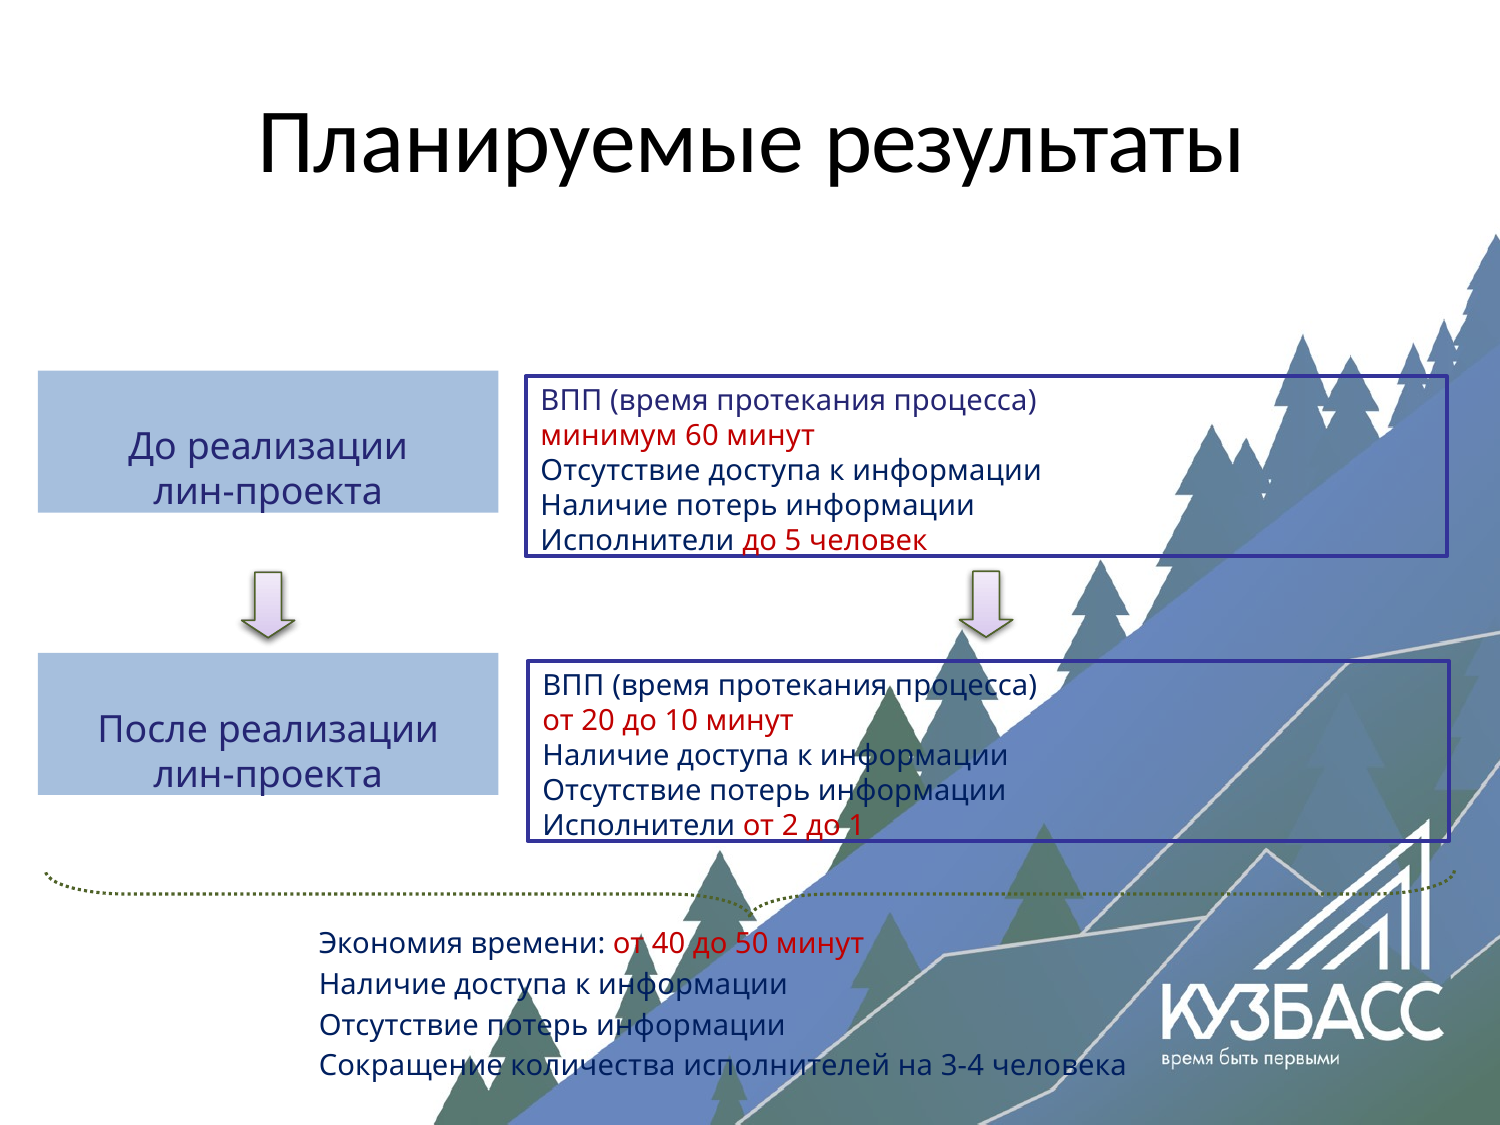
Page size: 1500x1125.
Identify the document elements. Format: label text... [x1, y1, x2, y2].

text_box ВПП (время протекания процесса) минимум 60 минут Отсутствие доступа к информации Наличие потерь информации Исполнители до 5 человек [525, 376, 1447, 557]
text_box ВПП (время протекания процесса) от 20 до 10 минут Наличие доступа к информации Отсутствие потерь информации Исполнители от 2 до 1 [527, 661, 1449, 842]
text_box До реализации лин-проекта [37, 370, 499, 513]
text_box Экономия времени: от 40 до 50 минут Наличие доступа к информации Отсутствие потерь информации Сокращение количества исполнителей на 3-4 человека [147, 919, 1447, 1125]
text_box После реализации лин-проекта [37, 652, 499, 796]
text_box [240, 571, 296, 639]
title Планируемые результаты [76, 39, 1424, 230]
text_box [958, 570, 1014, 638]
text_box [44, 870, 1456, 919]
